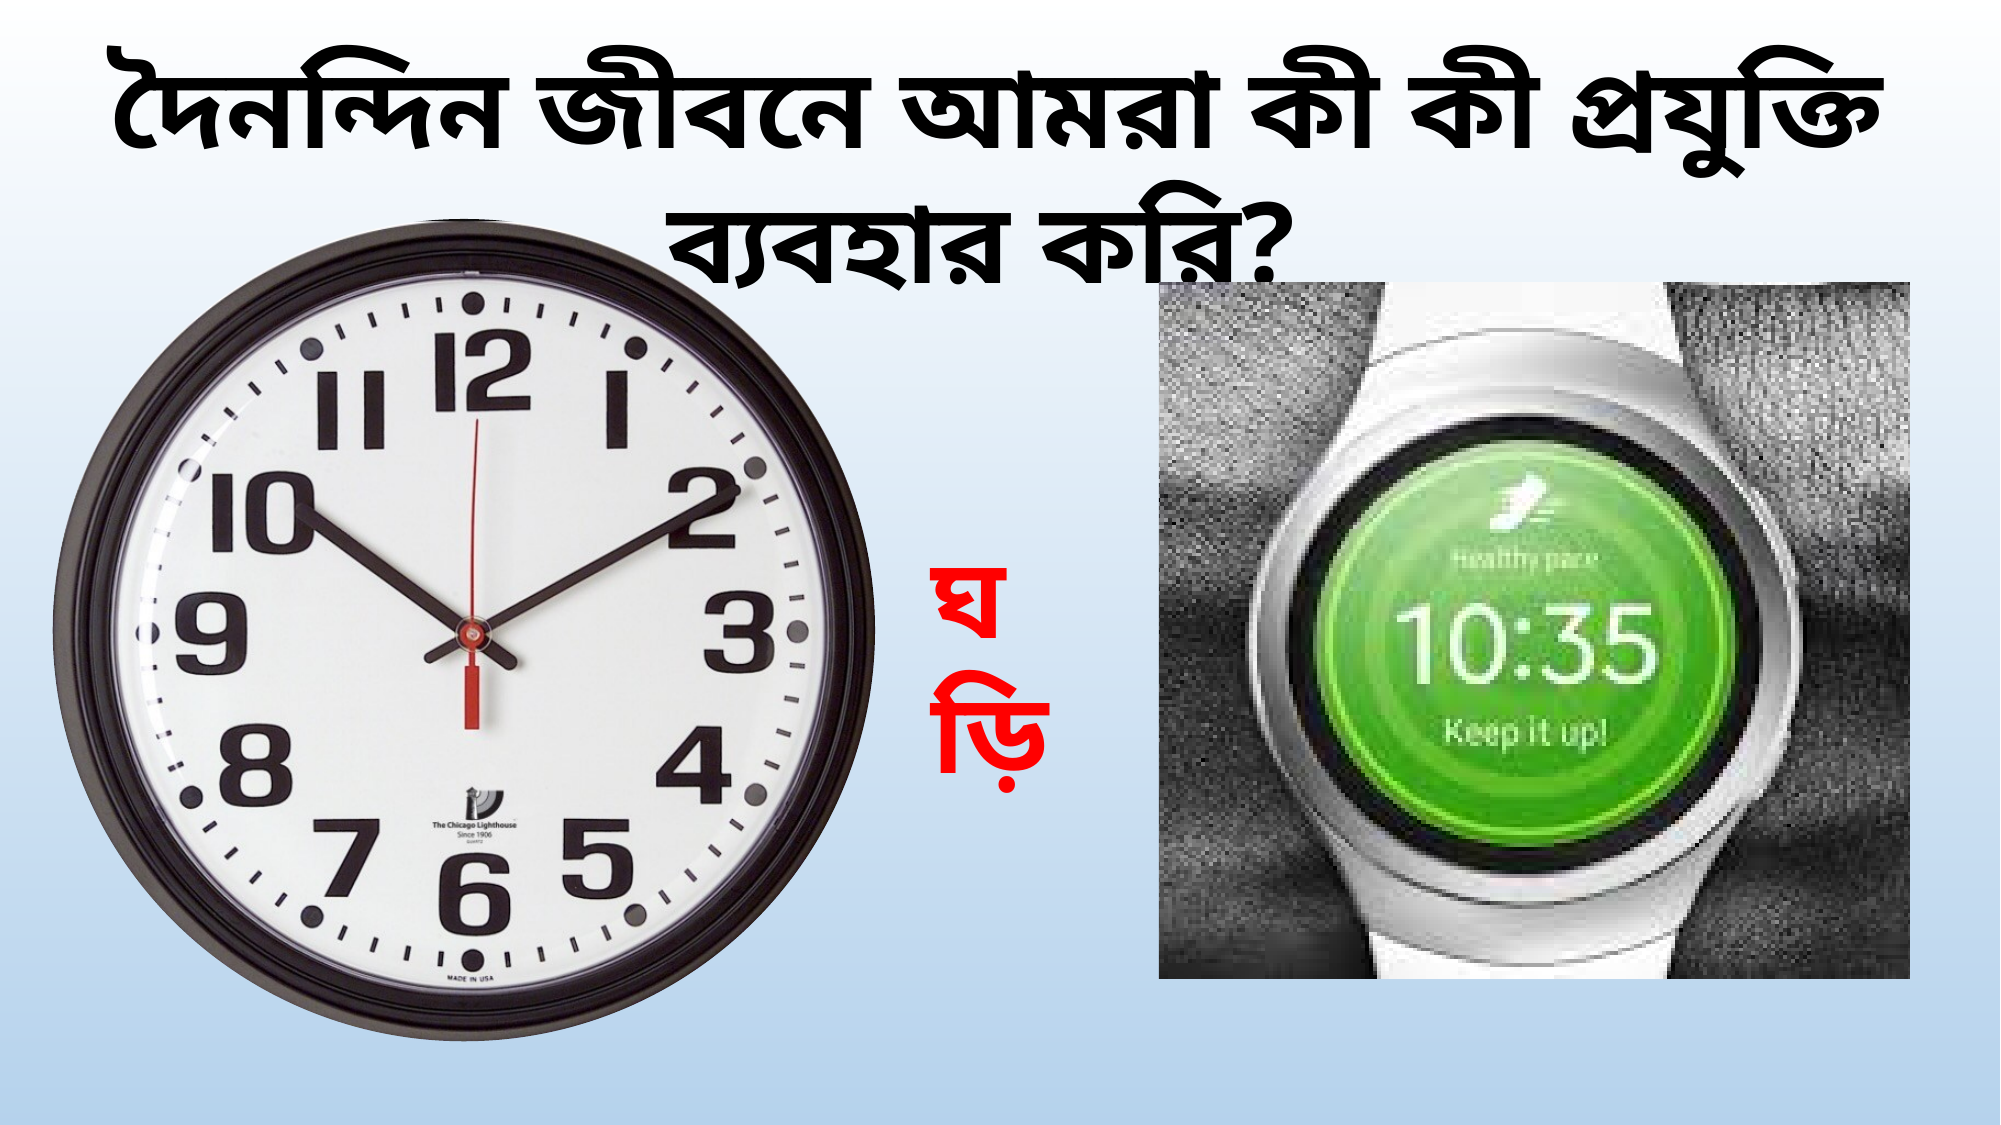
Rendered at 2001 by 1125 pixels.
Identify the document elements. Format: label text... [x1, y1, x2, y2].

picture [1158, 282, 1910, 979]
text_box দৈনন্দিন জীবনে আমরা কী কী প্রযুক্তি ব্যবহার করি? [0, 29, 1997, 314]
picture [52, 218, 876, 1042]
text_box ঘড়ি [916, 518, 1118, 804]
